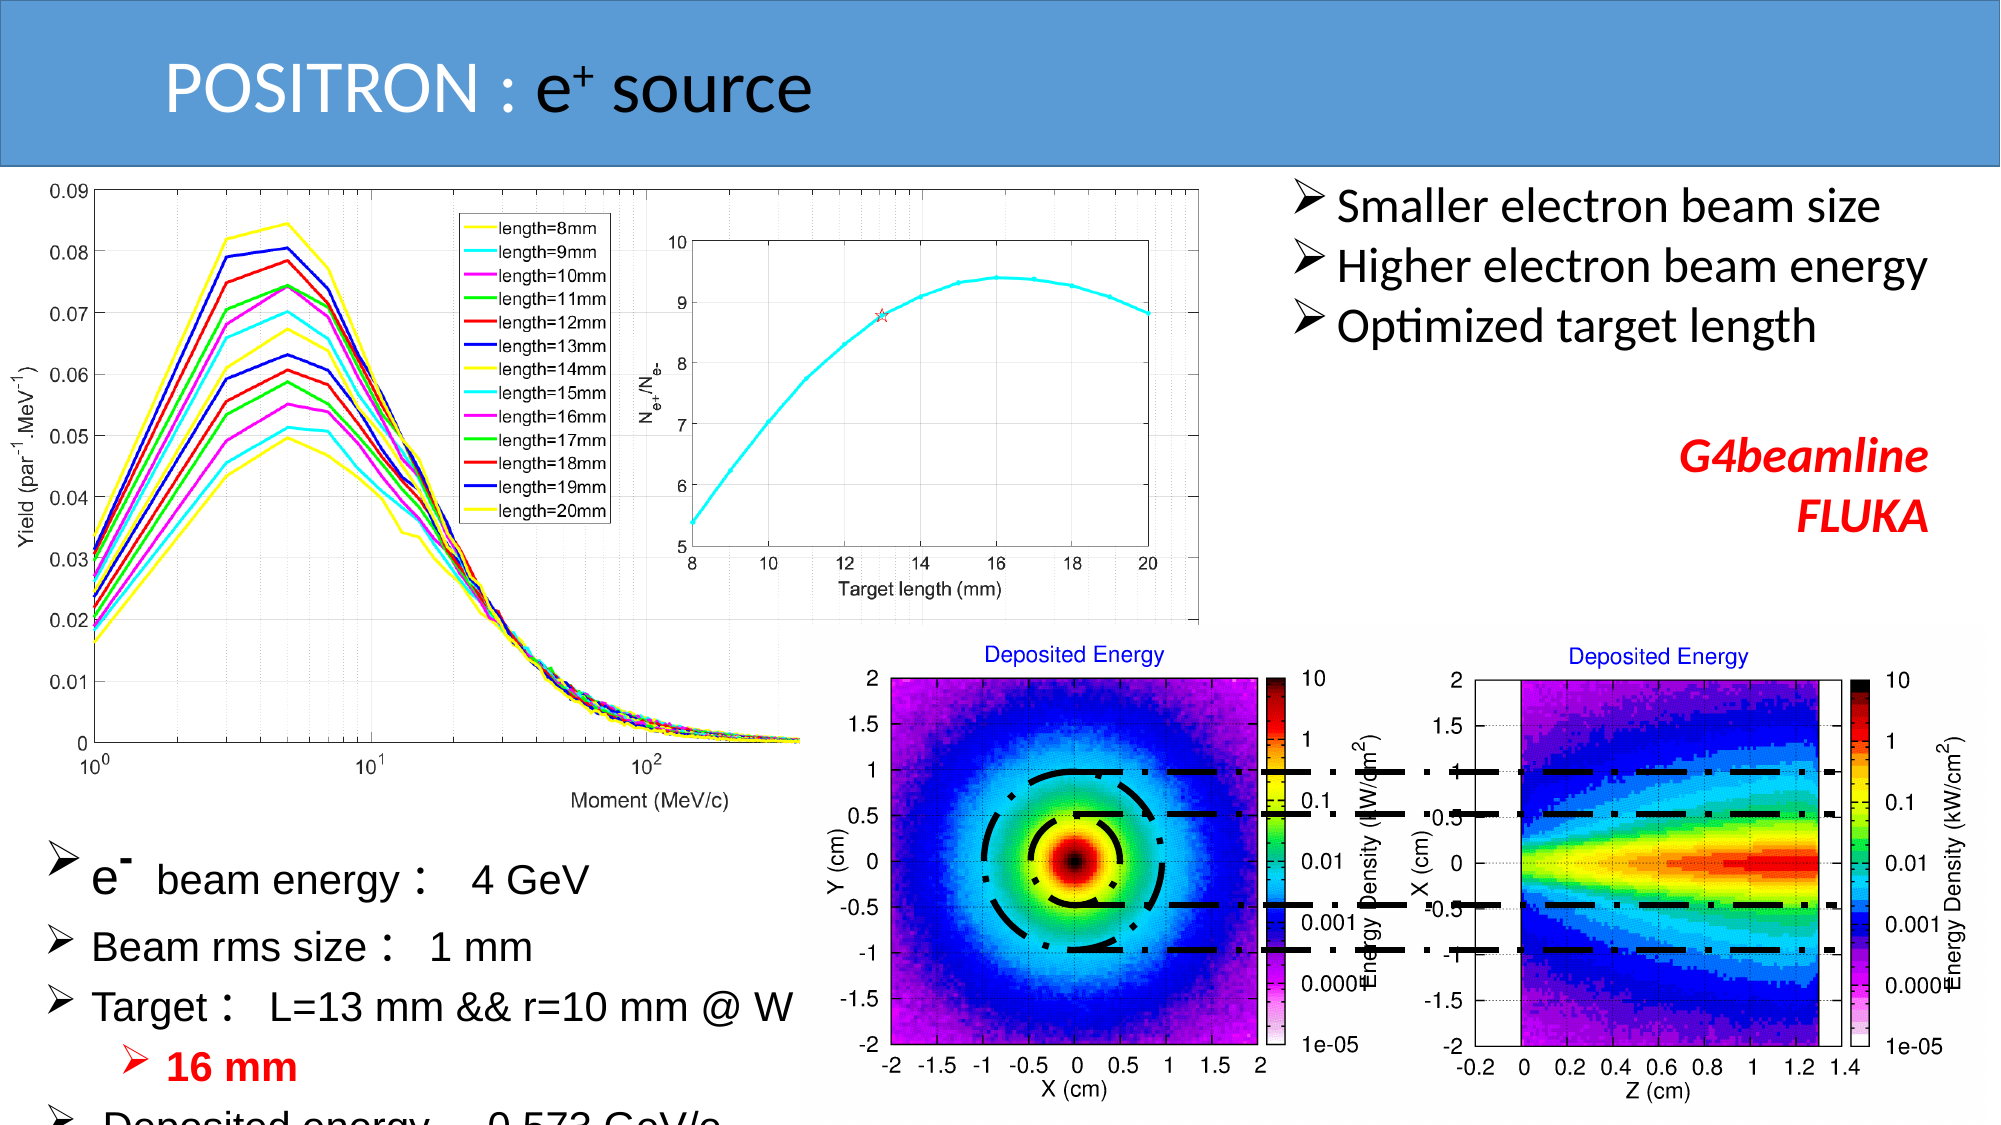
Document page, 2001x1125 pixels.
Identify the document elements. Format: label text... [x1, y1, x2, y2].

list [0, 165, 1236, 816]
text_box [800, 625, 1988, 1125]
text_box e- beam energy： 4 GeV Beam rms size：1 mm Target：L=13 mm && r=10 mm @ W 16 mm Deposited energy 0.573 GeV/e- [29, 816, 800, 1125]
text_box Smaller electron beam size Higher electron beam energy Optimized target length G4beamline FLUKA [1275, 165, 1944, 621]
text_box POSITRON : e+ source [0, 0, 2000, 167]
